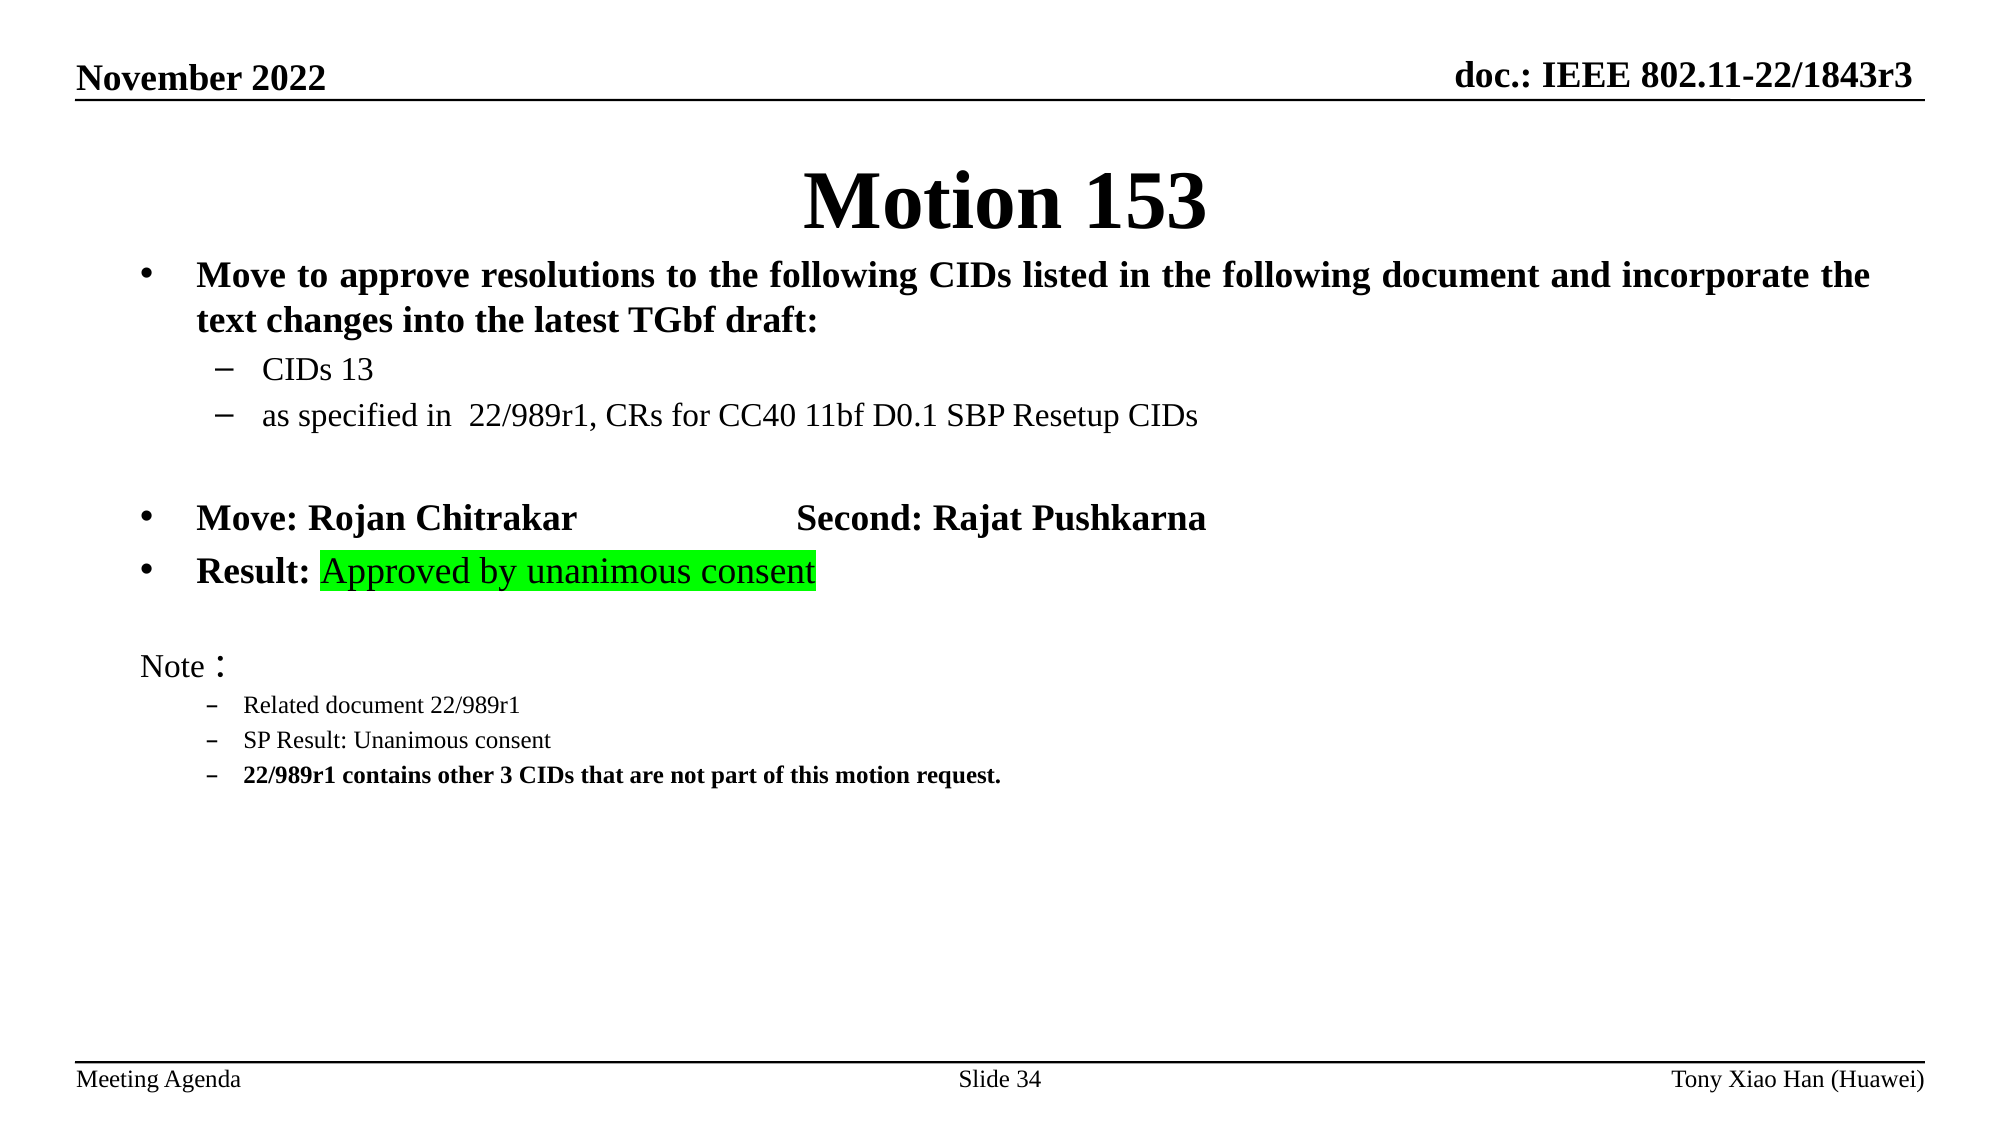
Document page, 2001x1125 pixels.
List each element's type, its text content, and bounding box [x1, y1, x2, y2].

text_box Motion 153 [368, 137, 1644, 212]
text_box Move to approve resolutions to the following CIDs listed in the following document and incorporate the text changes into the latest TGbf draft: CIDs 13 as specified in 22/989r1, CRs for CC40 11bf D0.1 SBP Resetup CIDs Move: Rojan Chitrakar Second: Rajat Pushkarna Result: Approved by unanimous consent Note： Related document 22/989r1 SP Result: Unanimous consent 22/989r1 contains other 3 CIDs that are not part of this motion request. [125, 212, 1888, 1013]
